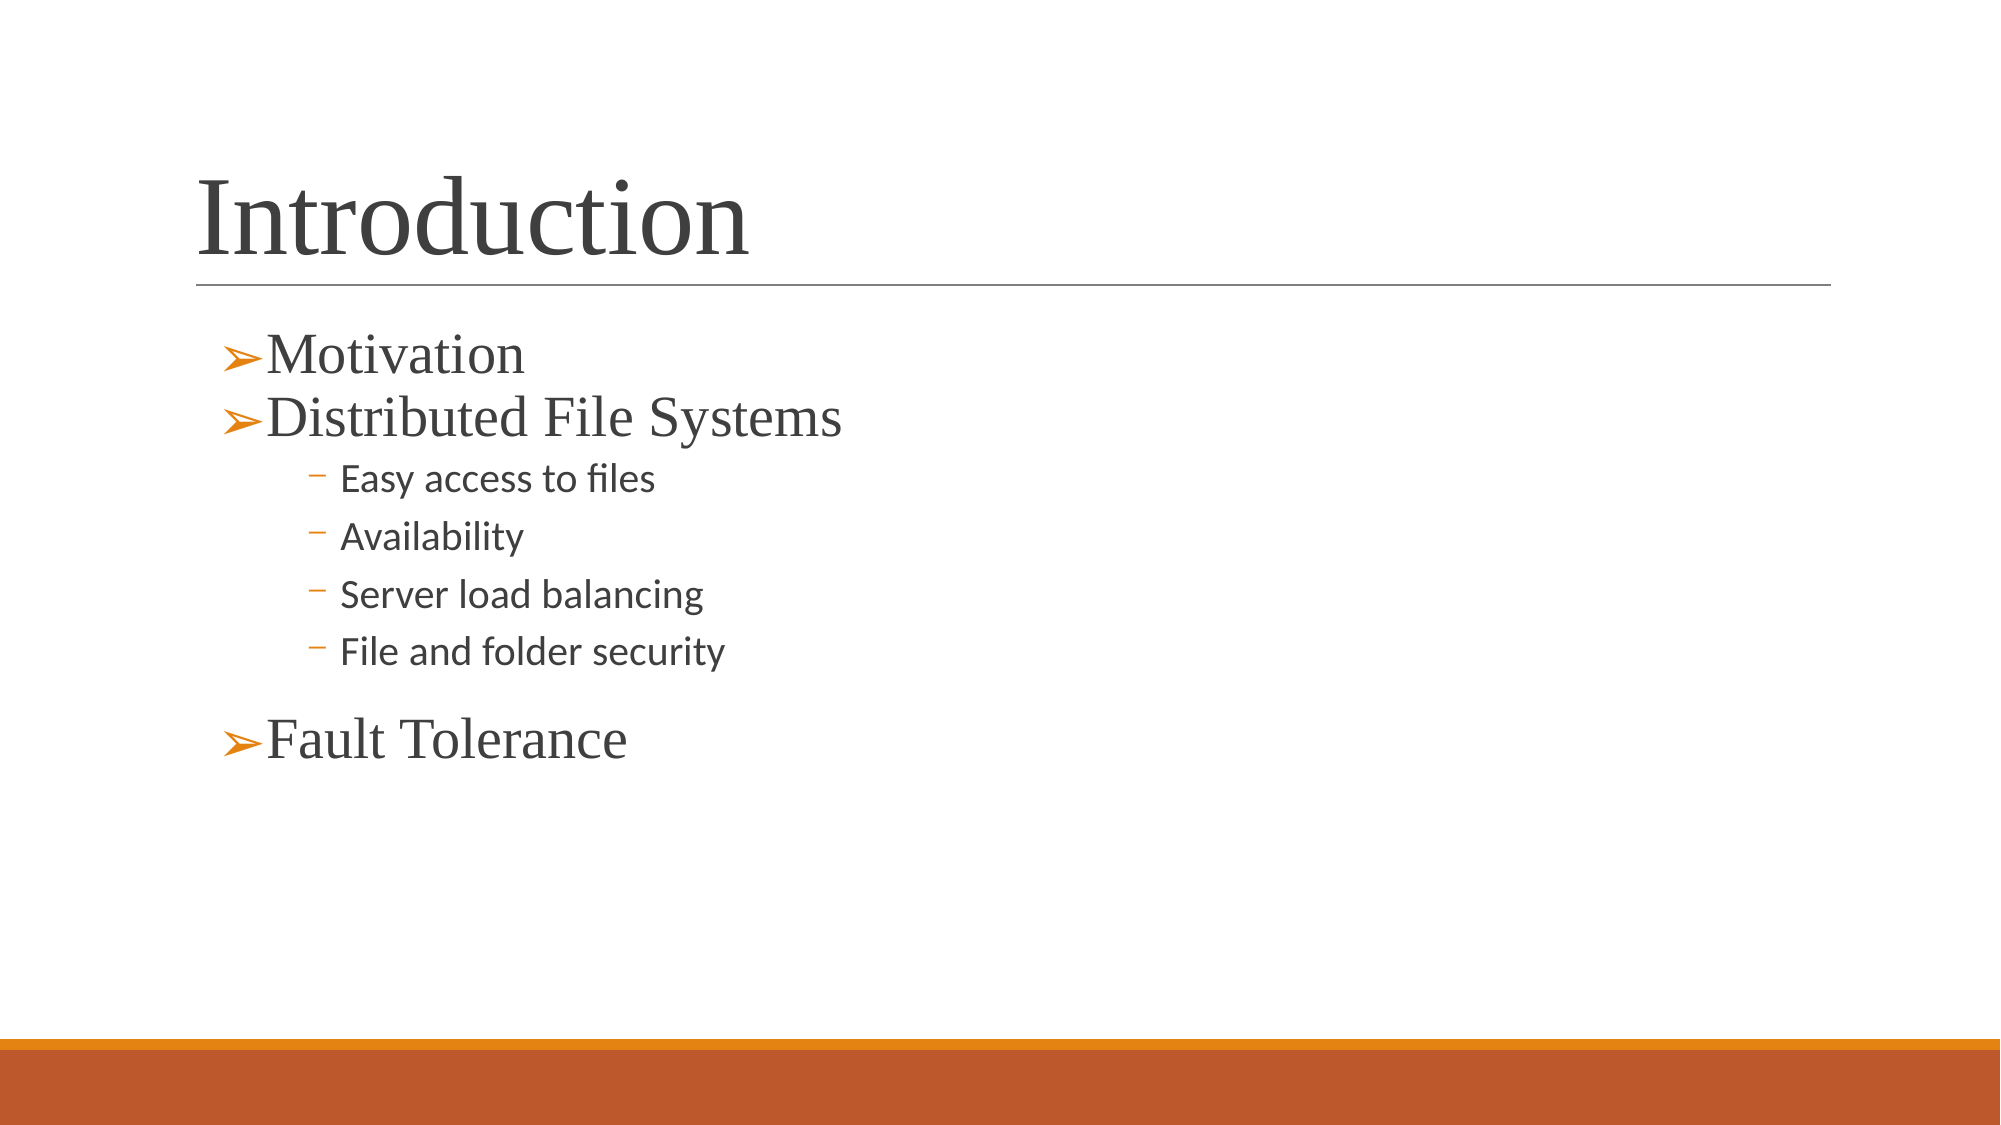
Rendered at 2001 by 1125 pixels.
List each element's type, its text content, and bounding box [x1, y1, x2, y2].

title Introduction [180, 47, 1830, 285]
list Motivation Distributed File Systems Easy access to files Availability Server load balancing File and folder security Fault Tolerance [217, 315, 1868, 976]
